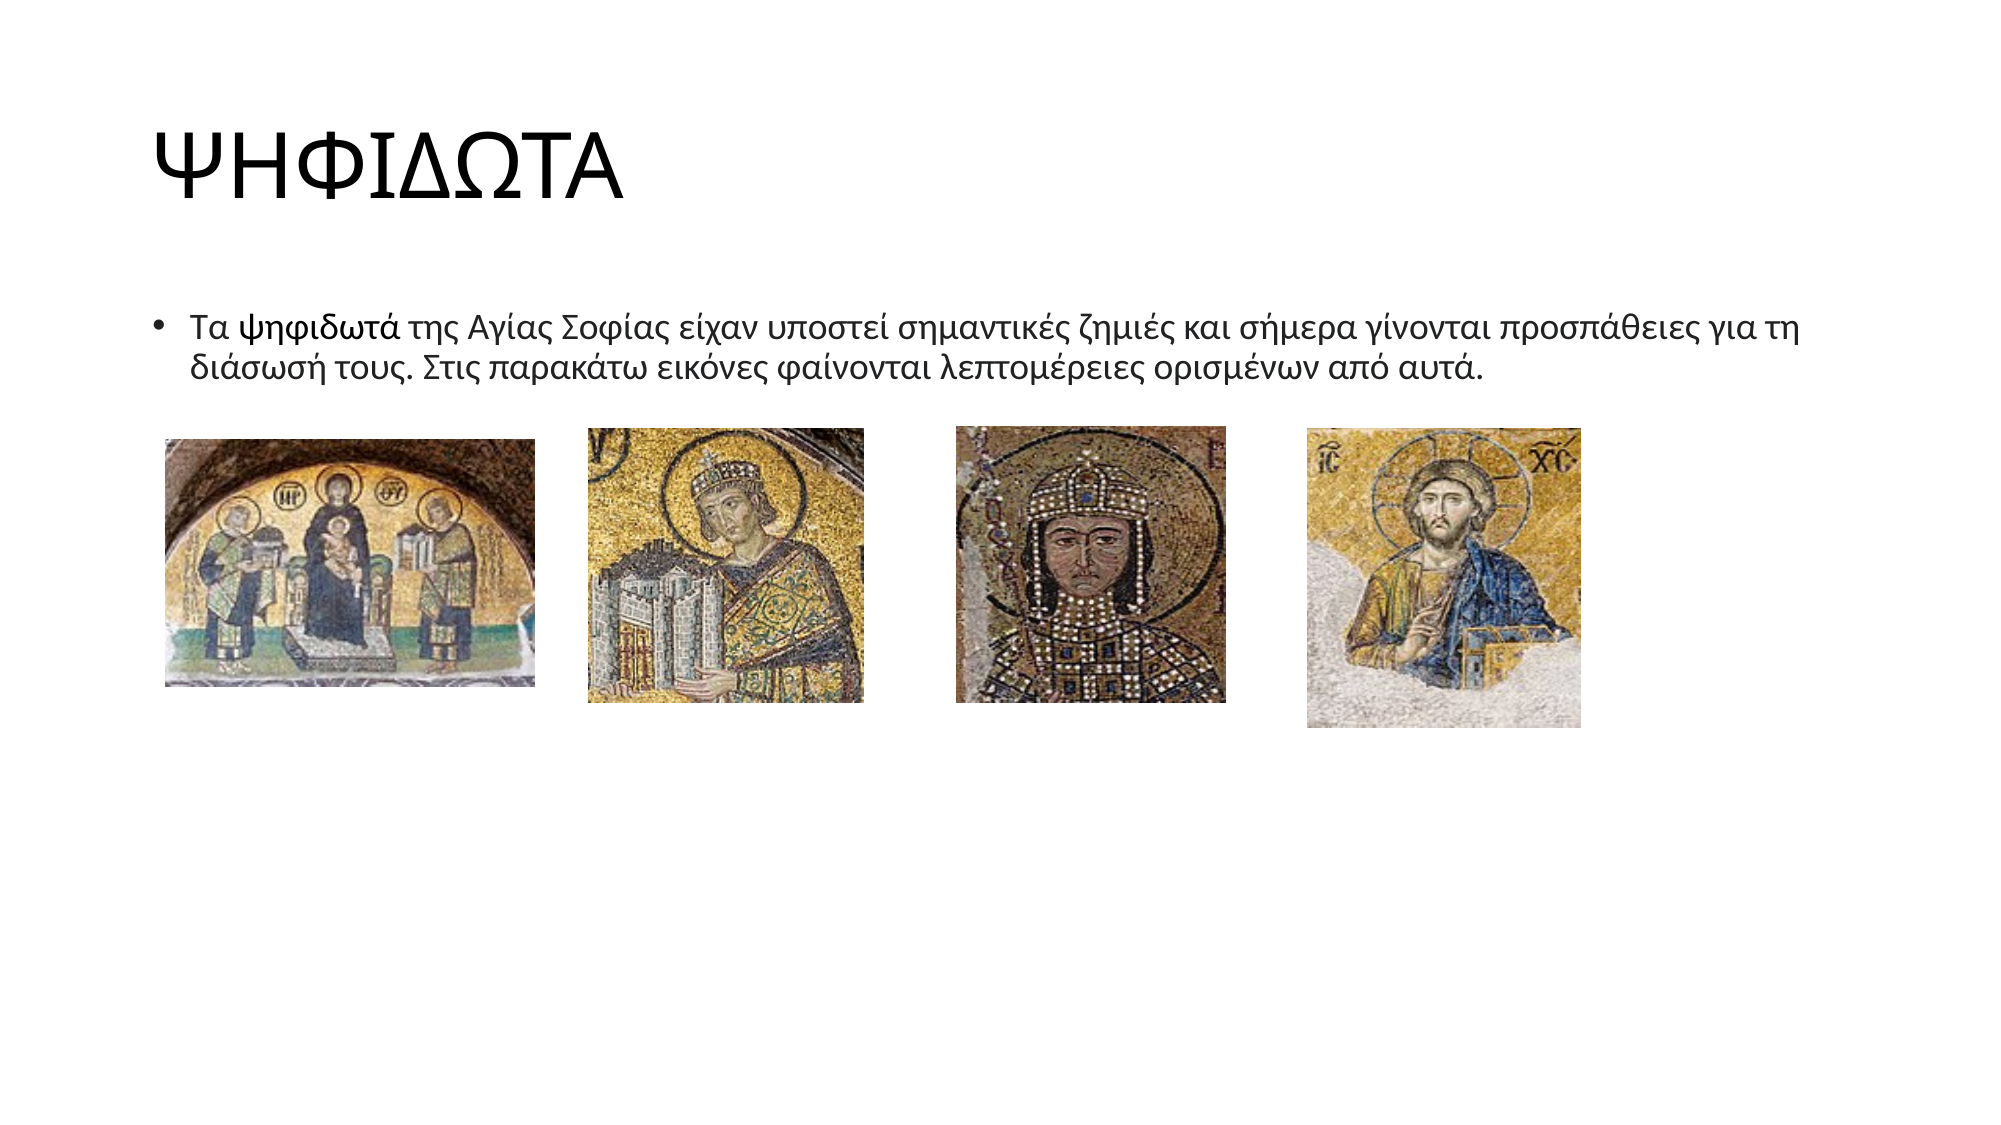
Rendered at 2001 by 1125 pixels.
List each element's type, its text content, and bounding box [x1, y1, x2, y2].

picture [956, 426, 1226, 704]
picture [588, 428, 864, 704]
picture [165, 439, 535, 687]
picture [1307, 428, 1581, 728]
list Τα ψηφιδωτά της Αγίας Σοφίας είχαν υποστεί σημαντικές ζημιές και σήμερα γίνονται προσπάθειες για τη διάσωσή τους. Στις παρακάτω εικόνες φαίνονται λεπτομέρειες ορισμένων από αυτά. [137, 299, 1863, 1014]
title ΨΗΦΙΔΩΤΑ [137, 59, 1863, 278]
